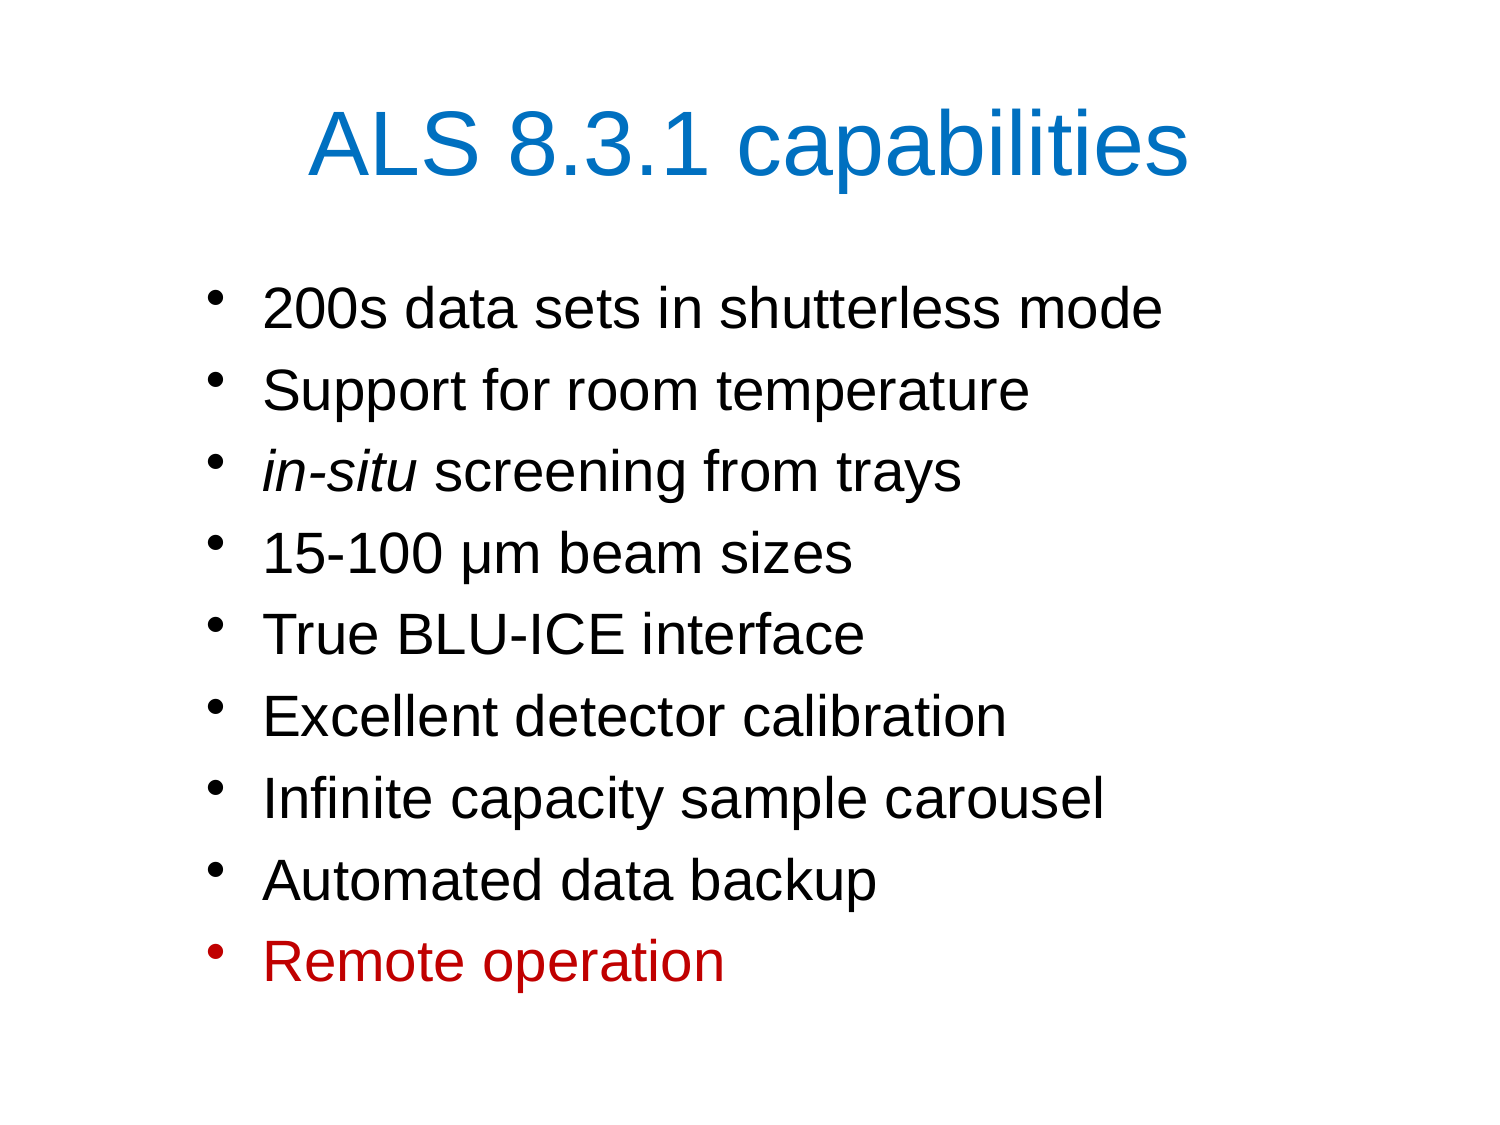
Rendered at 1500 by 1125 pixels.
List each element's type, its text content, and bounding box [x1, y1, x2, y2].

title ALS 8.3.1 capabilities [75, 45, 1425, 233]
list 200s data sets in shutterless mode Support for room temperature in-situ screening from trays 15-100 μm beam sizes True BLU-ICE interface Excellent detector calibration Infinite capacity sample carousel Automated data backup Remote operation [190, 262, 1425, 1005]
